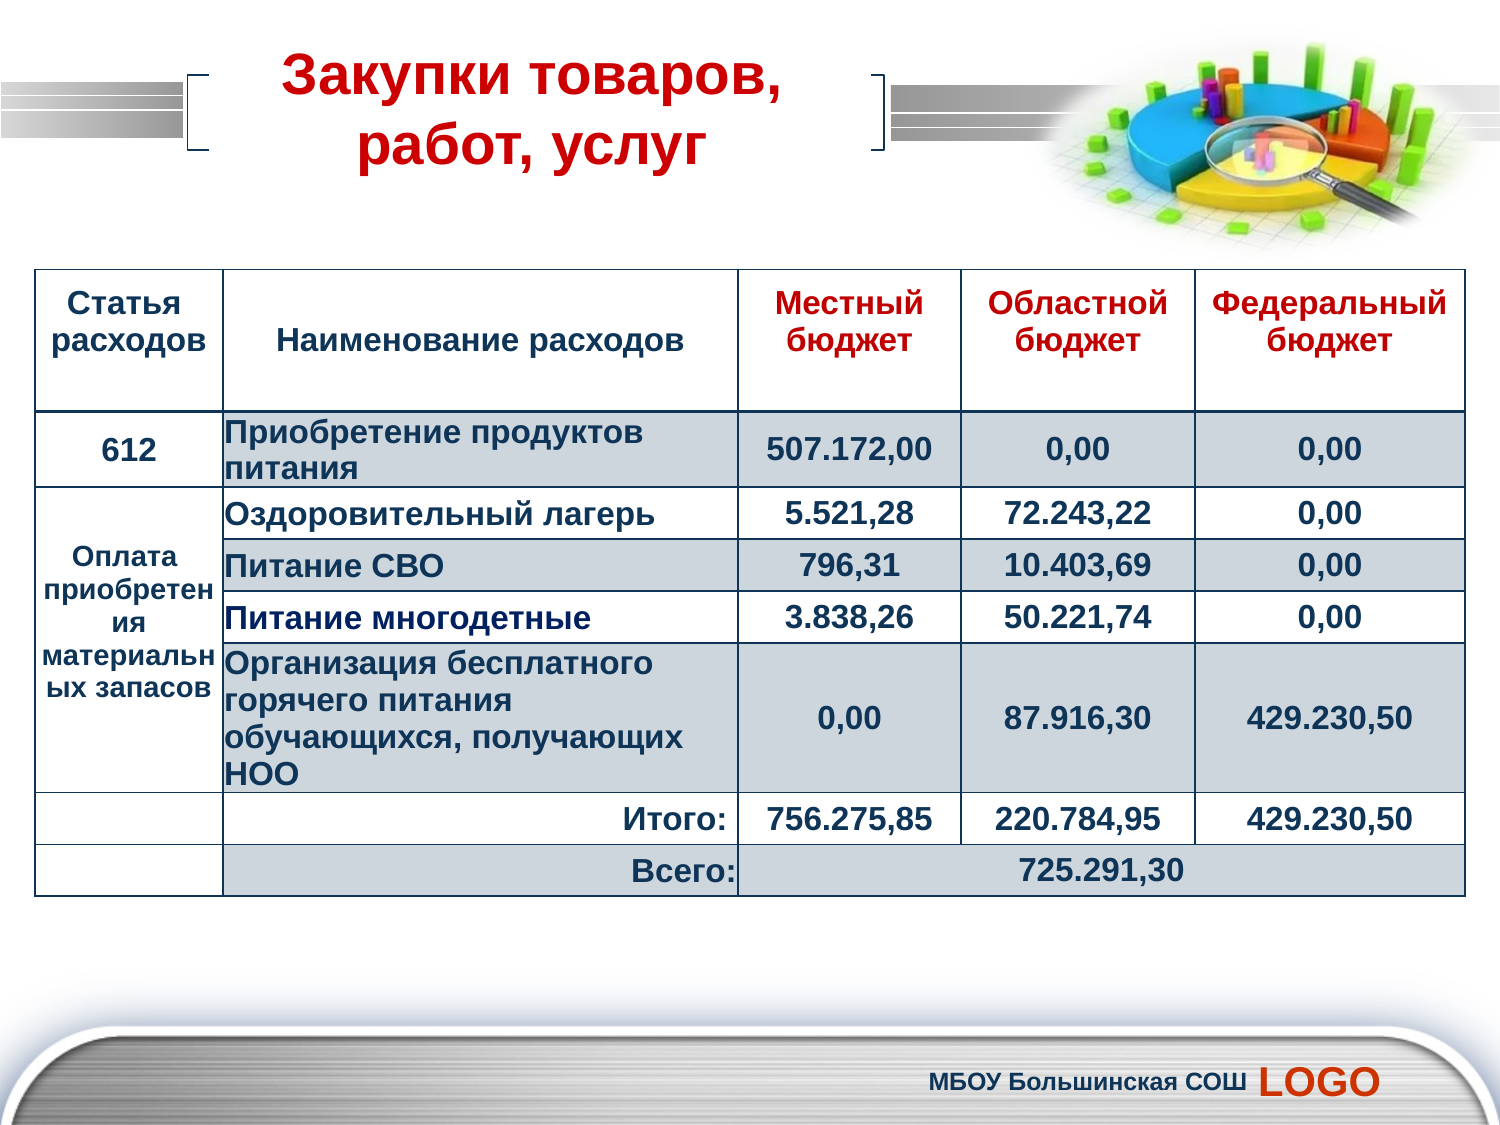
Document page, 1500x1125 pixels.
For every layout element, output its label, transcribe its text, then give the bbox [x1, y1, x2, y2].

table_cell 3.838,26 [739, 592, 960, 642]
table_cell 0,00 [1196, 540, 1464, 590]
table_cell 50.221,74 [962, 592, 1194, 642]
table_cell [36, 845, 222, 895]
table_cell 5.521,28 [739, 488, 960, 538]
table_cell 429.230,50 [1196, 644, 1464, 792]
table_cell Оздоровительный лагерь [224, 488, 737, 538]
table_cell 0,00 [1196, 592, 1464, 642]
table_cell [36, 793, 222, 844]
table_cell Приобретение продуктов питания [224, 413, 737, 486]
table_cell 507.172,00 [739, 413, 960, 486]
table_header Федеральный бюджет [1196, 271, 1464, 410]
table_cell Организация бесплатного горячего питания обучающихся, получающих НОО [224, 644, 737, 792]
table_cell 87.916,30 [962, 644, 1194, 792]
table_cell 725.291,30 [739, 845, 1464, 895]
table_cell 0,00 [1196, 488, 1464, 538]
table_cell Оплата приобретения материальных запасов [36, 488, 222, 792]
table_cell 429.230,50 [1196, 793, 1464, 844]
table_cell 756.275,85 [739, 793, 960, 844]
table_cell 220.784,95 [962, 793, 1194, 844]
table_header Наименование расходов [224, 270, 737, 410]
table_cell Всего: [224, 845, 737, 895]
picture [0, 0, 1500, 1125]
table_cell 10.403,69 [962, 540, 1194, 590]
table_header Местный бюджет [739, 270, 960, 410]
table_cell Питание СВО [224, 540, 737, 590]
table_cell 612 [36, 413, 222, 486]
text_box Закупки товаров, работ, услуг [194, 66, 870, 147]
table_cell 796,31 [739, 540, 960, 590]
footer МБОУ Большинская СОШ [887, 1057, 1263, 1111]
table_cell Итого: [224, 793, 737, 844]
table_cell 0,00 [1196, 413, 1464, 486]
table_header Областной бюджет [962, 270, 1194, 410]
table_cell 0,00 [739, 644, 960, 792]
table_cell 72.243,22 [962, 488, 1194, 538]
table_cell Питание многодетные [224, 592, 737, 642]
table_header Статья расходов [36, 270, 222, 410]
table_cell 0,00 [962, 413, 1194, 486]
